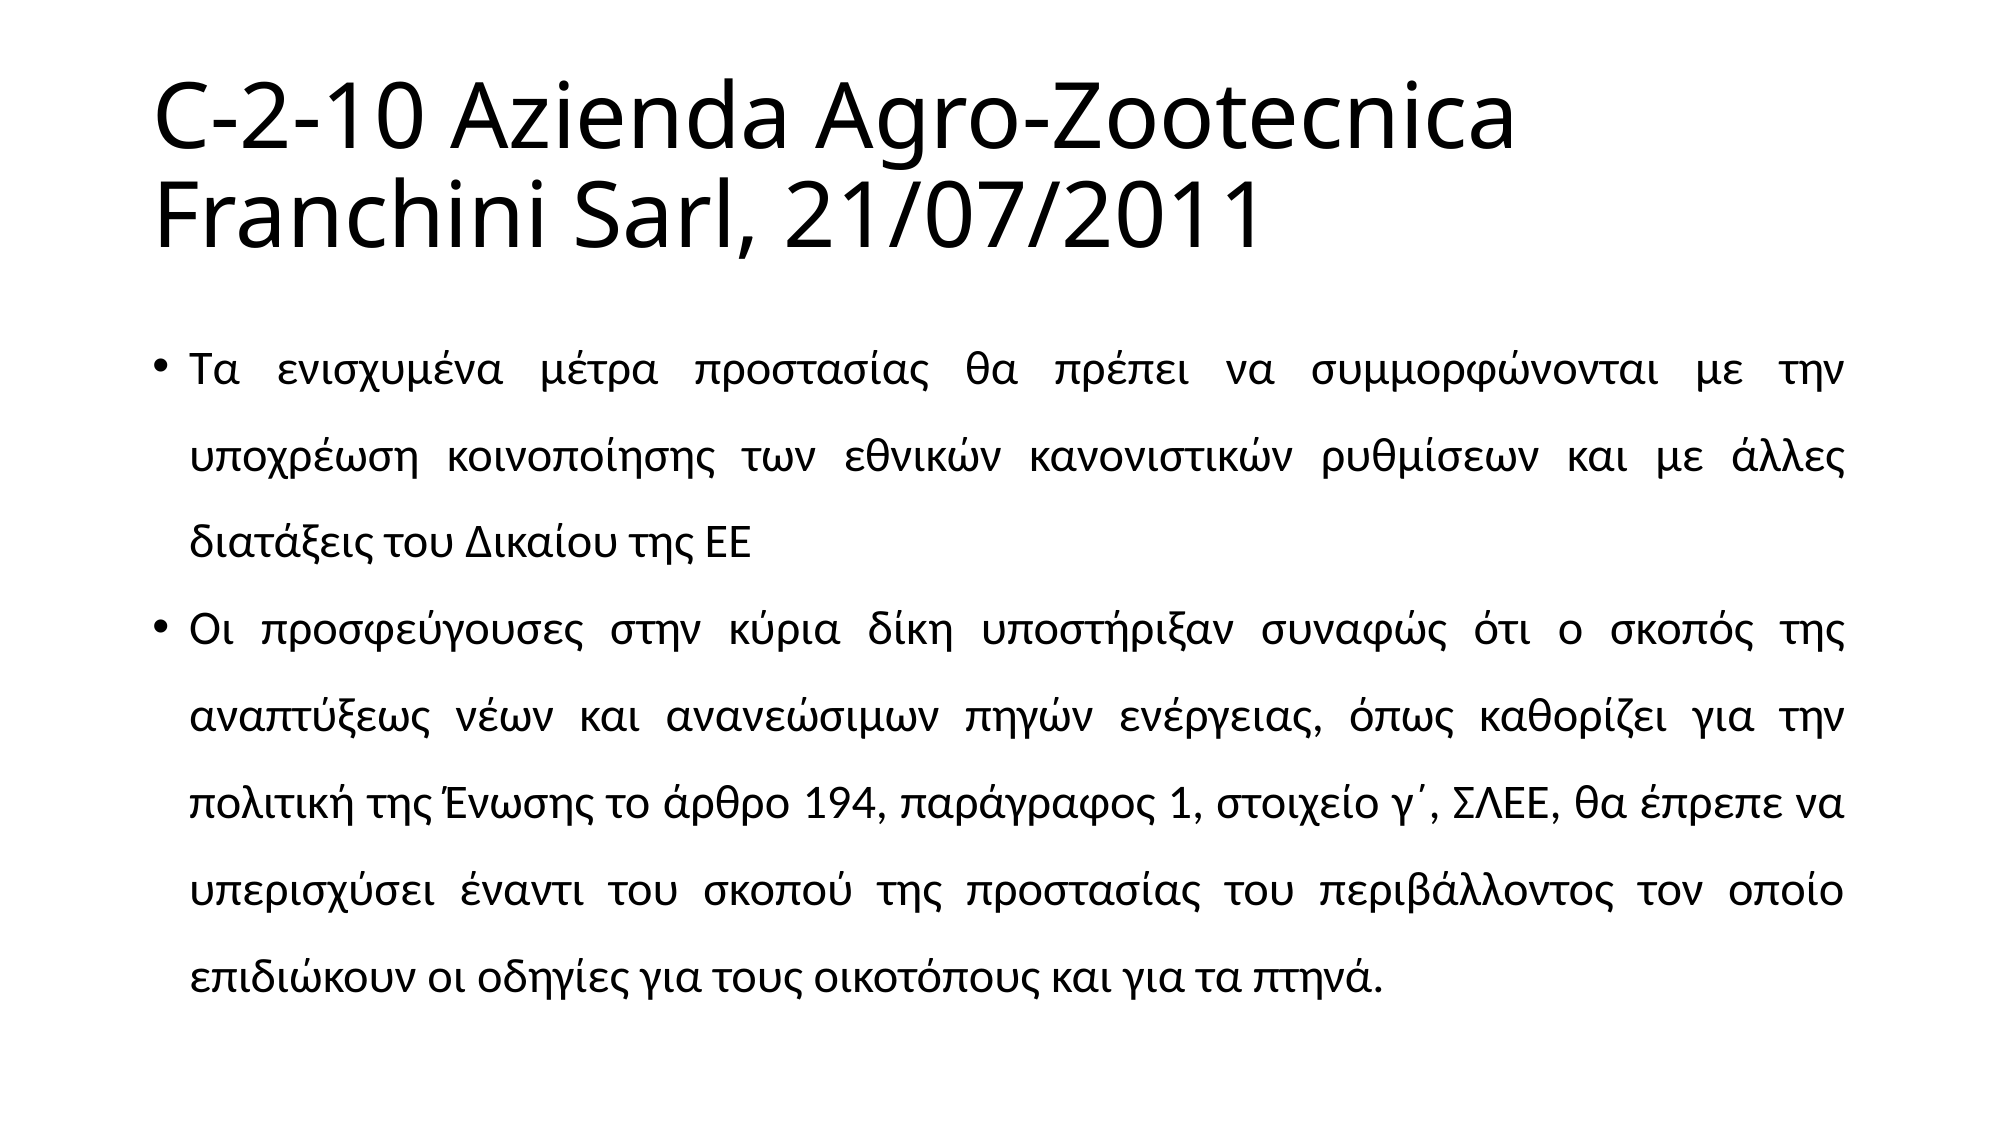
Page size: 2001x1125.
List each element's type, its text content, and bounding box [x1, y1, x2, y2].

list Τα ενισχυμένα μέτρα προστασίας θα πρέπει να συμμορφώνονται με την υποχρέωση κοινοποίησης των εθνικών κανονιστικών ρυθμίσεων και με άλλες διατάξεις του Δικαίου της ΕΕ Οι προσφεύγουσες στην κύρια δίκη υποστήριξαν συναφώς ότι ο σκοπός της αναπτύξεως νέων και ανανεώσιμων πηγών ενέργειας, όπως καθορίζει για την πολιτική της Ένωσης το άρθρο 194, παράγραφος 1, στοιχείο γ΄, ΣΛΕΕ, θα έπρεπε να υπερισχύσει έναντι του σκοπού της προστασίας του περιβάλλοντος τον οποίο επιδιώκουν οι οδηγίες για τους οικοτόπους και για τα πτηνά. [137, 299, 1863, 1014]
title C-2-10 Azienda Agro-Zootecnica Franchini Sarl, 21/07/2011 [137, 59, 1863, 278]
